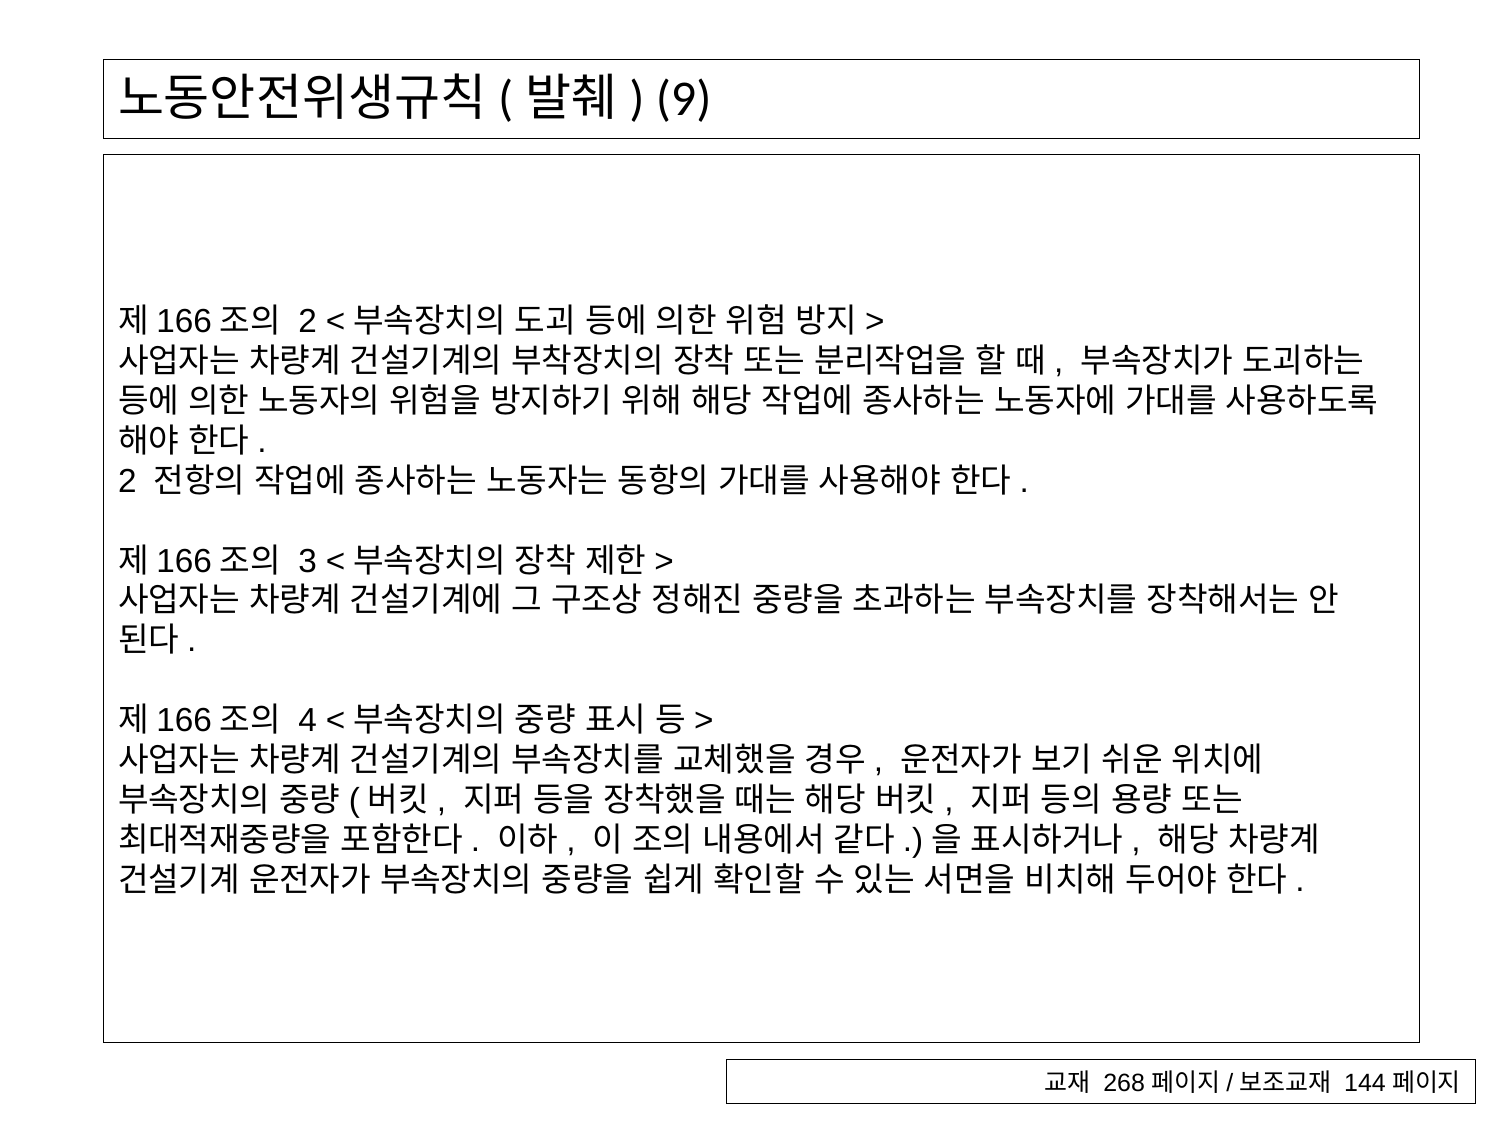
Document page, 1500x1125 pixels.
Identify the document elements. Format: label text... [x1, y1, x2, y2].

title 노동안전위생규칙(발췌) (9) [103, 59, 1420, 139]
text_box 교재 268페이지/보조교재 144페이지 [726, 1059, 1476, 1104]
text_box 제166조의 2 <부속장치의 도괴 등에 의한 위험 방지> 사업자는 차량계 건설기계의 부착장치의 장착 또는 분리작업을 할 때, 부속장치가 도괴하는 등에 의한 노동자의 위험을 방지하기 위해 해당 작업에 종사하는 노동자에 가대를 사용하도록 해야 한다. 2 전항의 작업에 종사하는 노동자는 동항의 가대를 사용해야 한다. 제166조의 3 <부속장치의 장착 제한> 사업자는 차량계 건설기계에 그 구조상 정해진 중량을 초과하는 부속장치를 장착해서는 안 된다. 제166조의 4 <부속장치의 중량 표시 등> 사업자는 차량계 건설기계의 부속장치를 교체했을 경우, 운전자가 보기 쉬운 위치에 부속장치의 중량(버킷, 지퍼 등을 장착했을 때는 해당 버킷, 지퍼 등의 용량 또는 최대적재중량을 포함한다. 이하, 이 조의 내용에서 같다.)을 표시하거나, 해당 차량계 건설기계 운전자가 부속장치의 중량을 쉽게 확인할 수 있는 서면을 비치해 두어야 한다. [103, 154, 1420, 1043]
